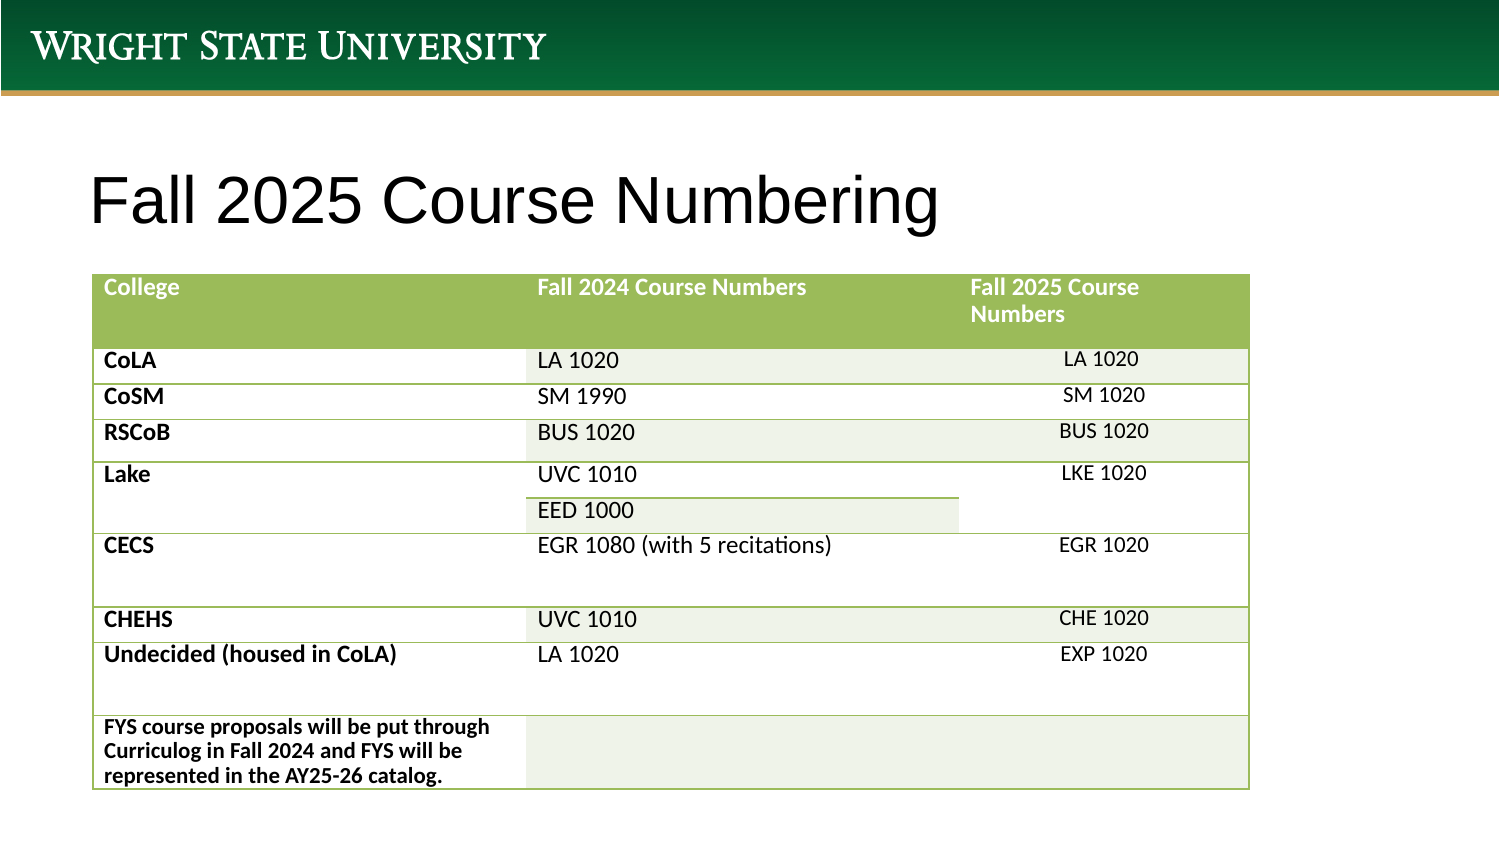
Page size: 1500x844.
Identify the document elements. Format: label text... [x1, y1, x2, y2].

table_cell UVC 1010 [526, 463, 959, 497]
title Fall 2025 Course Numbering [75, 149, 1388, 331]
table_cell CECS [94, 534, 526, 606]
table_cell [526, 716, 959, 788]
table_header College [94, 276, 526, 347]
table_cell CoSM [94, 385, 526, 419]
table_cell BUS 1020 [526, 420, 959, 461]
table_cell Lake [94, 463, 526, 533]
table_cell LA 1020 [959, 349, 1248, 383]
table_cell EXP 1020 [959, 643, 1248, 715]
table_cell EED 1000 [526, 499, 959, 533]
table_header Fall 2025 Course Numbers [959, 276, 1248, 347]
table_cell UVC 1010 [526, 608, 959, 642]
table_cell [959, 716, 1248, 788]
picture [1, 0, 1499, 844]
table_cell SM 1020 [959, 385, 1248, 419]
table_cell SM 1990 [526, 385, 959, 419]
table_cell CHEHS [94, 608, 526, 642]
table_cell BUS 1020 [959, 420, 1248, 461]
table_cell FYS course proposals will be put through Curriculog in Fall 2024 and FYS will be represented in the AY25-26 catalog. [94, 716, 526, 788]
table_cell EGR 1020 [959, 534, 1248, 606]
table_cell EGR 1080 (with 5 recitations) [526, 534, 959, 606]
table_cell RSCoB [94, 420, 526, 461]
table_header Fall 2024 Course Numbers [526, 276, 959, 347]
table_cell Undecided (housed in CoLA) [94, 643, 526, 715]
table_cell CHE 1020 [959, 608, 1248, 642]
table_cell CoLA [94, 349, 526, 383]
table_cell LKE 1020 [959, 463, 1248, 533]
table_cell LA 1020 [526, 643, 959, 715]
table_cell LA 1020 [526, 349, 959, 383]
